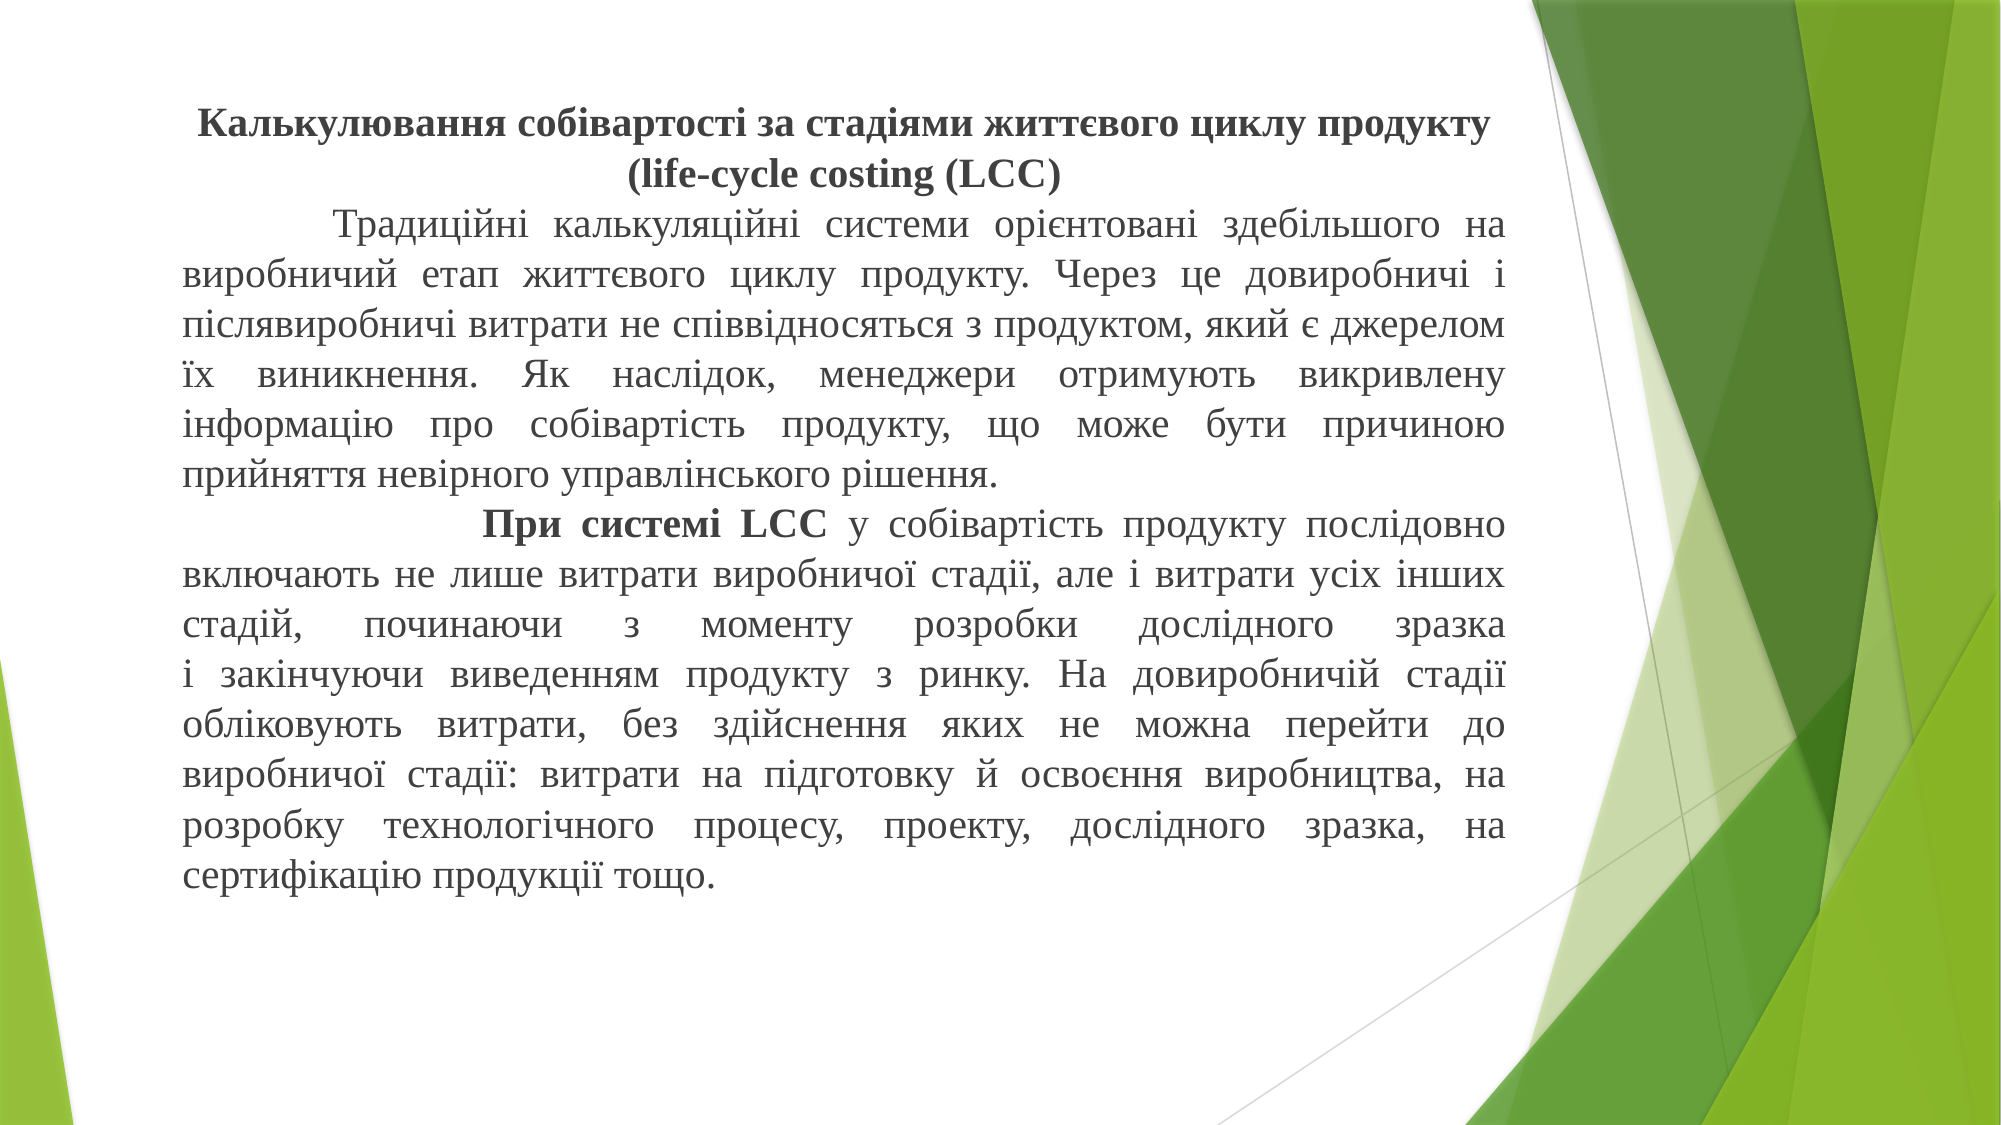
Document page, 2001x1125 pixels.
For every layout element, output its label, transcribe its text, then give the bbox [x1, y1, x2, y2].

list Калькулювання собівартості за стадіями життєвого циклу продукту (life-cycle costing (LCC) Традиційні калькуляційні системи орієнтовані здебільшого на виробничий етап життєвого циклу продукту. Через це довиробничі і післявиробничі витрати не співвідносяться з продуктом, який є джерелом їх виникнення. Як наслідок, менеджери отримують викривлену інформацію про собівартість продукту, що може бути причиною прийняття невірного управлінського рішення. При системі LCC у собівартість продукту послідовно включають не лише витрати виробничої стадії, але і витрати усіх інших стадій, починаючи з моменту розробки дослідного зразка і закінчуючи виведенням продукту з ринку. На довиробничій стадії обліковують витрати, без здійснення яких не можна перейти до виробничої стадії: витрати на підготовку й освоєння виробництва, на розробку технологічного процесу, проекту, дослідного зразка, на сертифікацію продукції тощо. [111, 87, 1522, 992]
